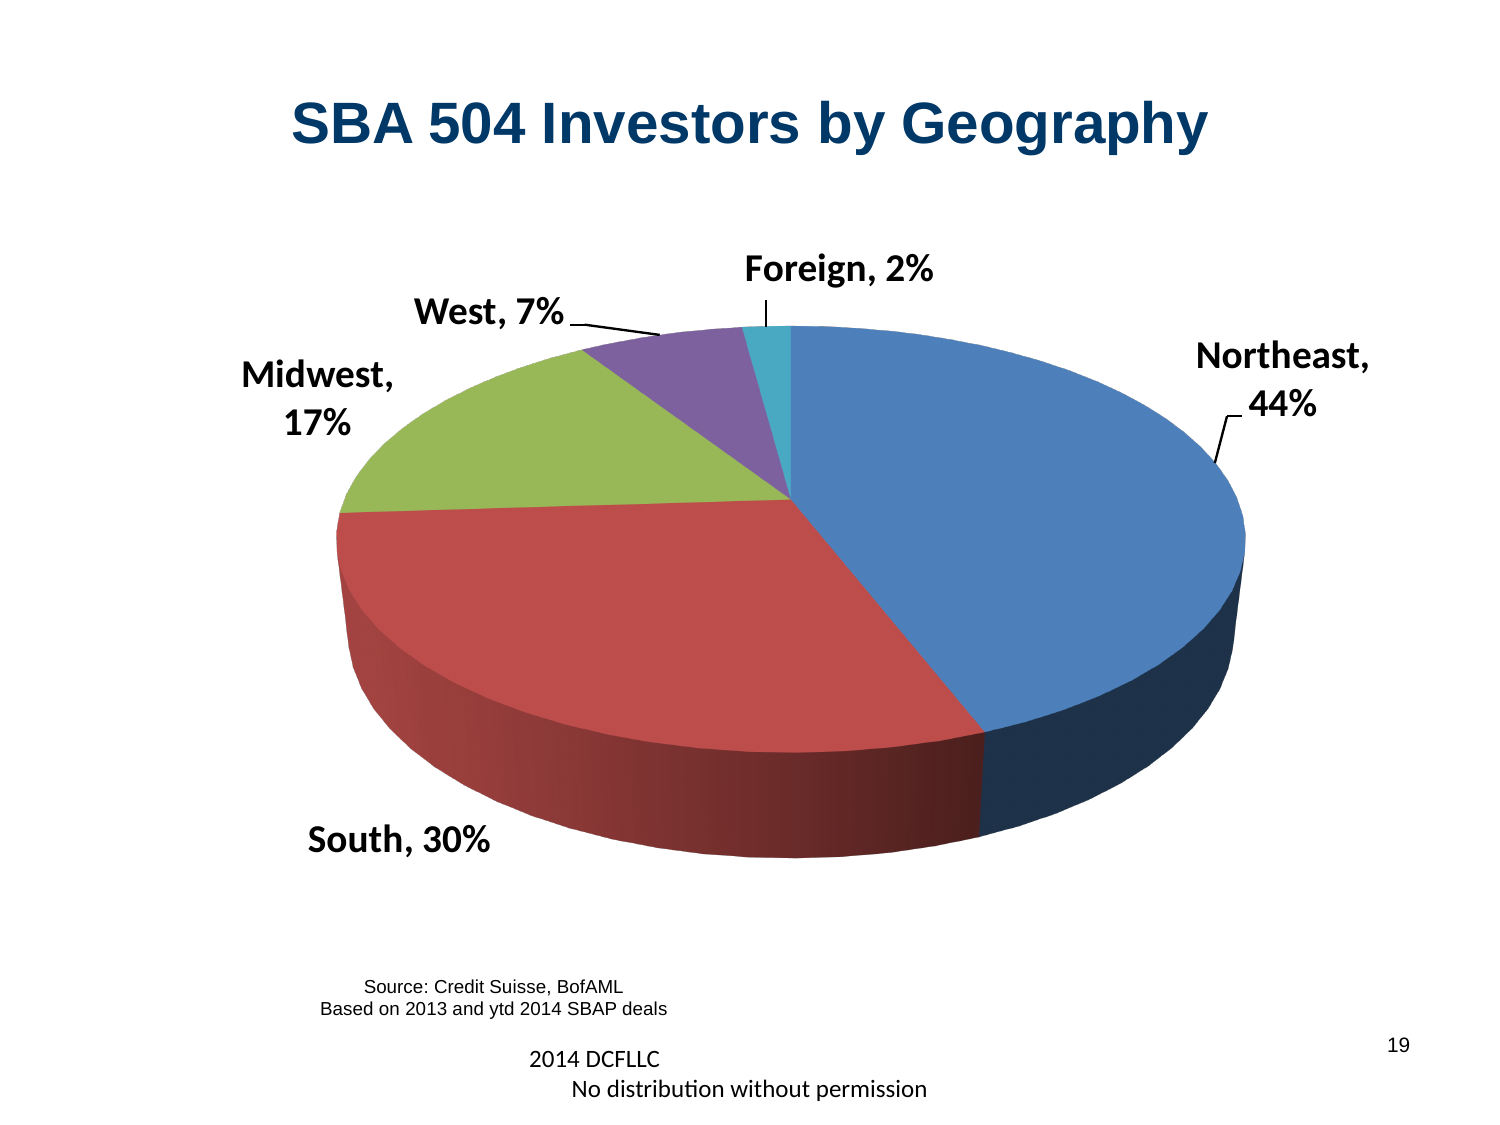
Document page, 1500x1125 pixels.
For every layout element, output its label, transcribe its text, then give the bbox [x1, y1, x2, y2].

text_box 2014 DCFLLC No distribution without permission [512, 1042, 988, 1103]
slide_number 19 [1074, 1024, 1425, 1103]
picture [200, 239, 1380, 947]
text_box SBA 504 Investors by Geography [162, 70, 1338, 171]
text_box Source: Credit Suisse, BofAML Based on 2013 and ytd 2014 SBAP deals [112, 967, 875, 1027]
